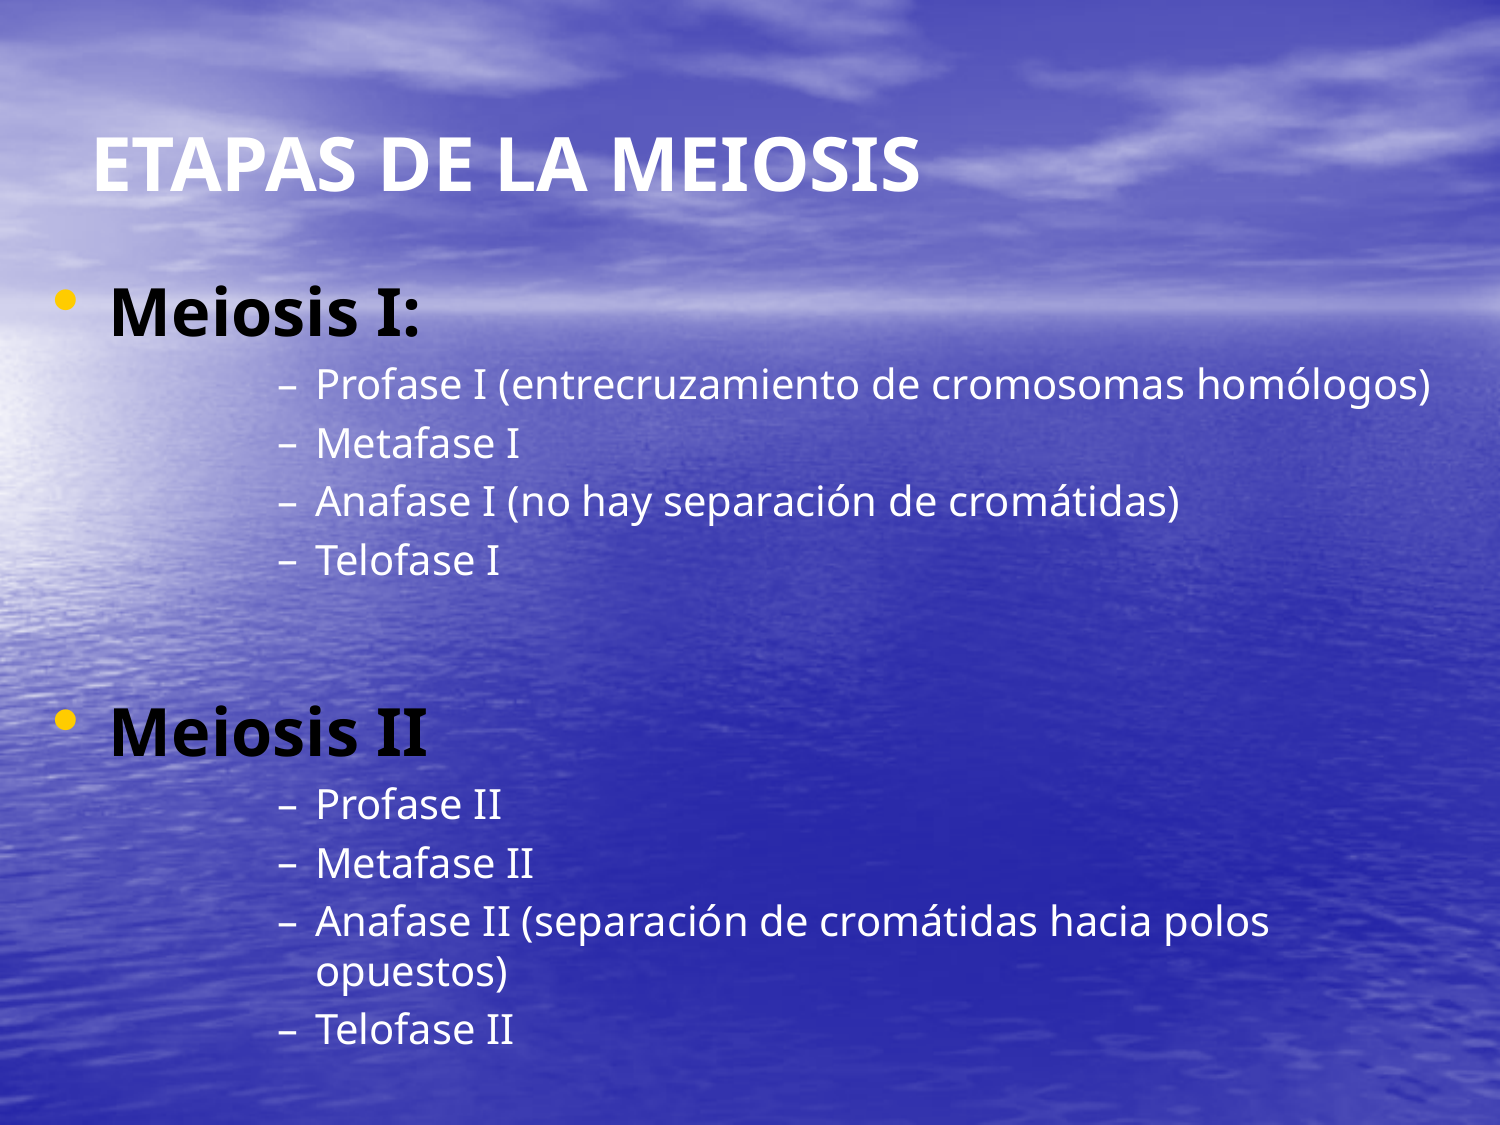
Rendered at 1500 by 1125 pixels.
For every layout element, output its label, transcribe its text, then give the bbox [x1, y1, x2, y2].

title ETAPAS DE LA MEIOSIS [74, 47, 1426, 262]
list Meiosis I: Profase I (entrecruzamiento de cromosomas homólogos) Metafase I Anafase I (no hay separación de cromátidas) Telofase I Meiosis II Profase II Metafase II Anafase II (separación de cromátidas hacia polos opuestos) Telofase II [37, 262, 1463, 1006]
